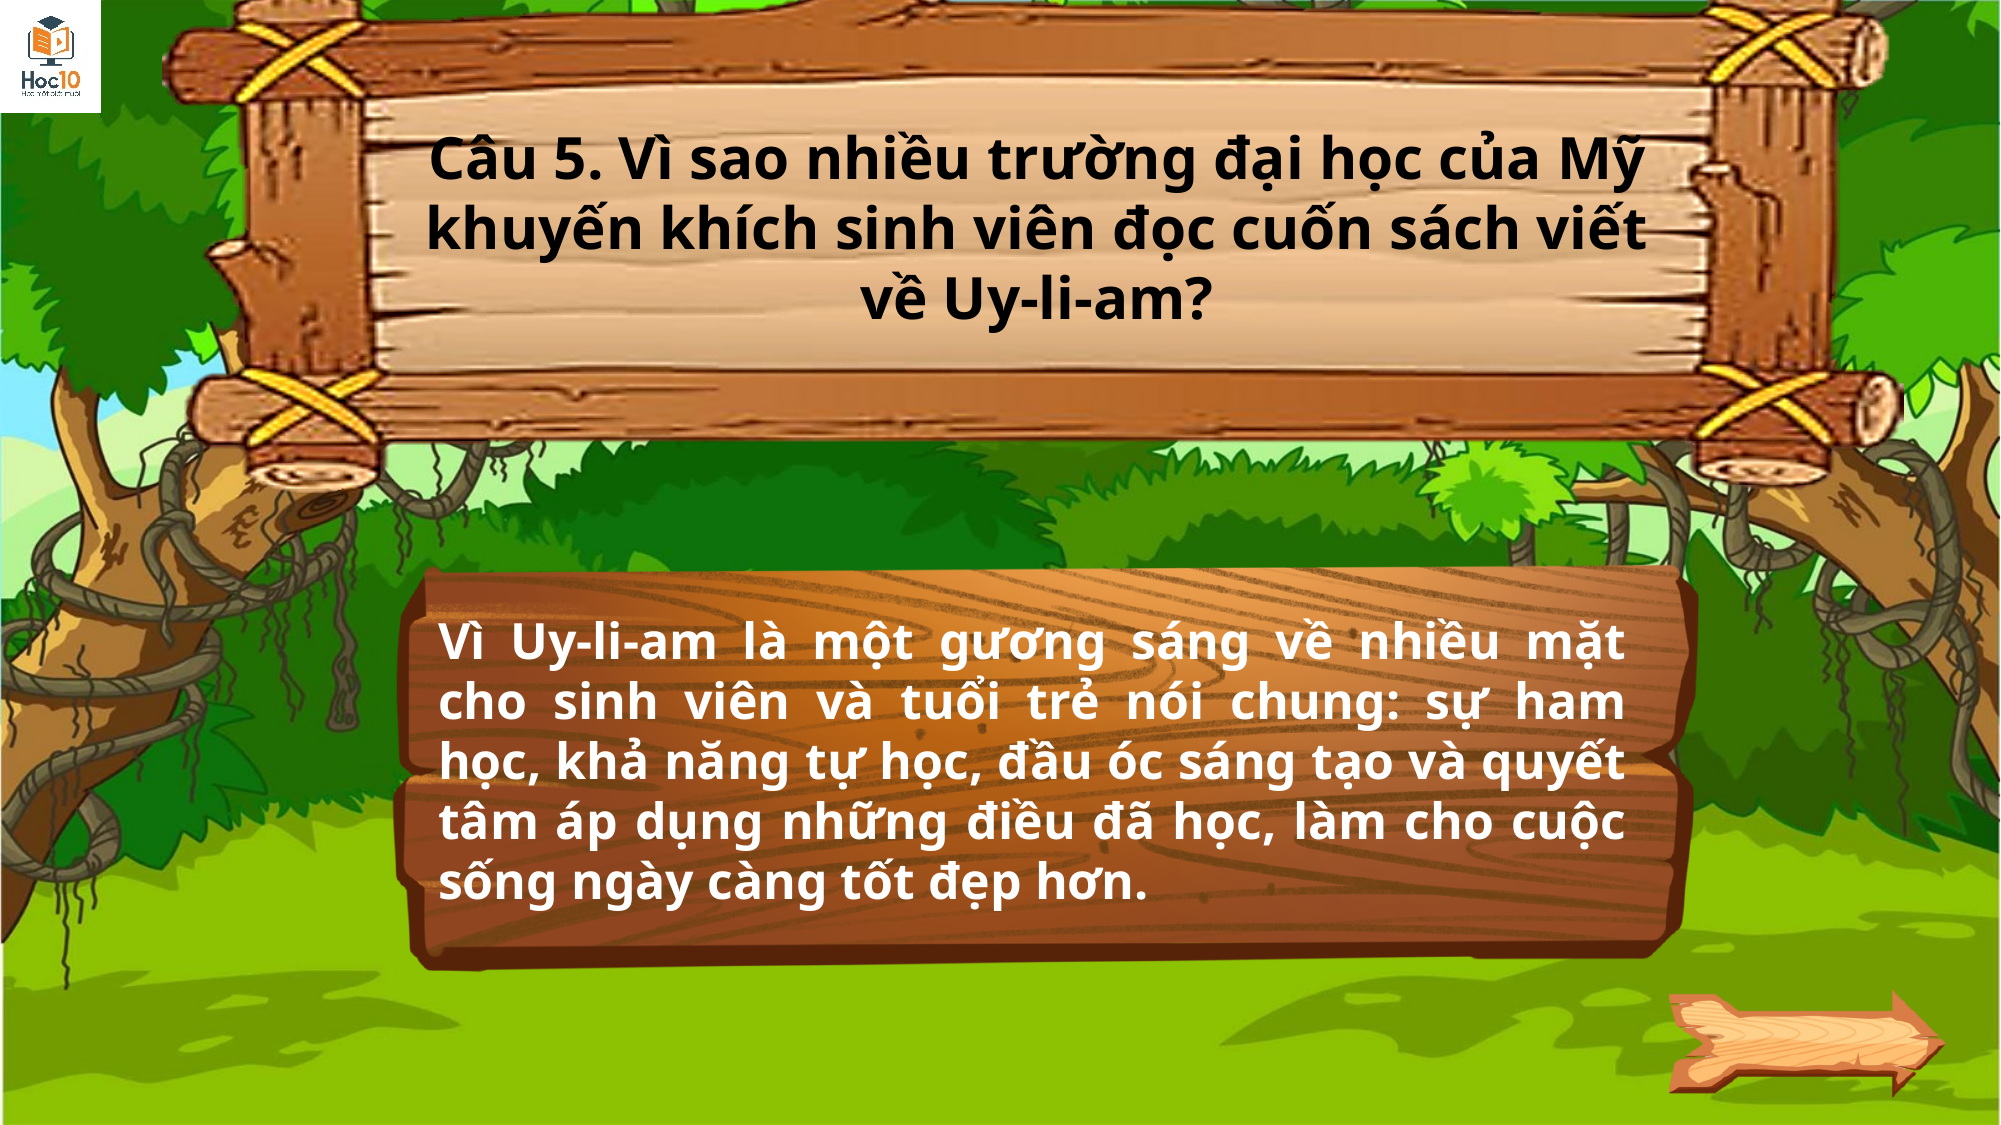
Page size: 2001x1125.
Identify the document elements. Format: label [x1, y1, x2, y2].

picture [0, 0, 2001, 1125]
text_box [346, 528, 1742, 980]
